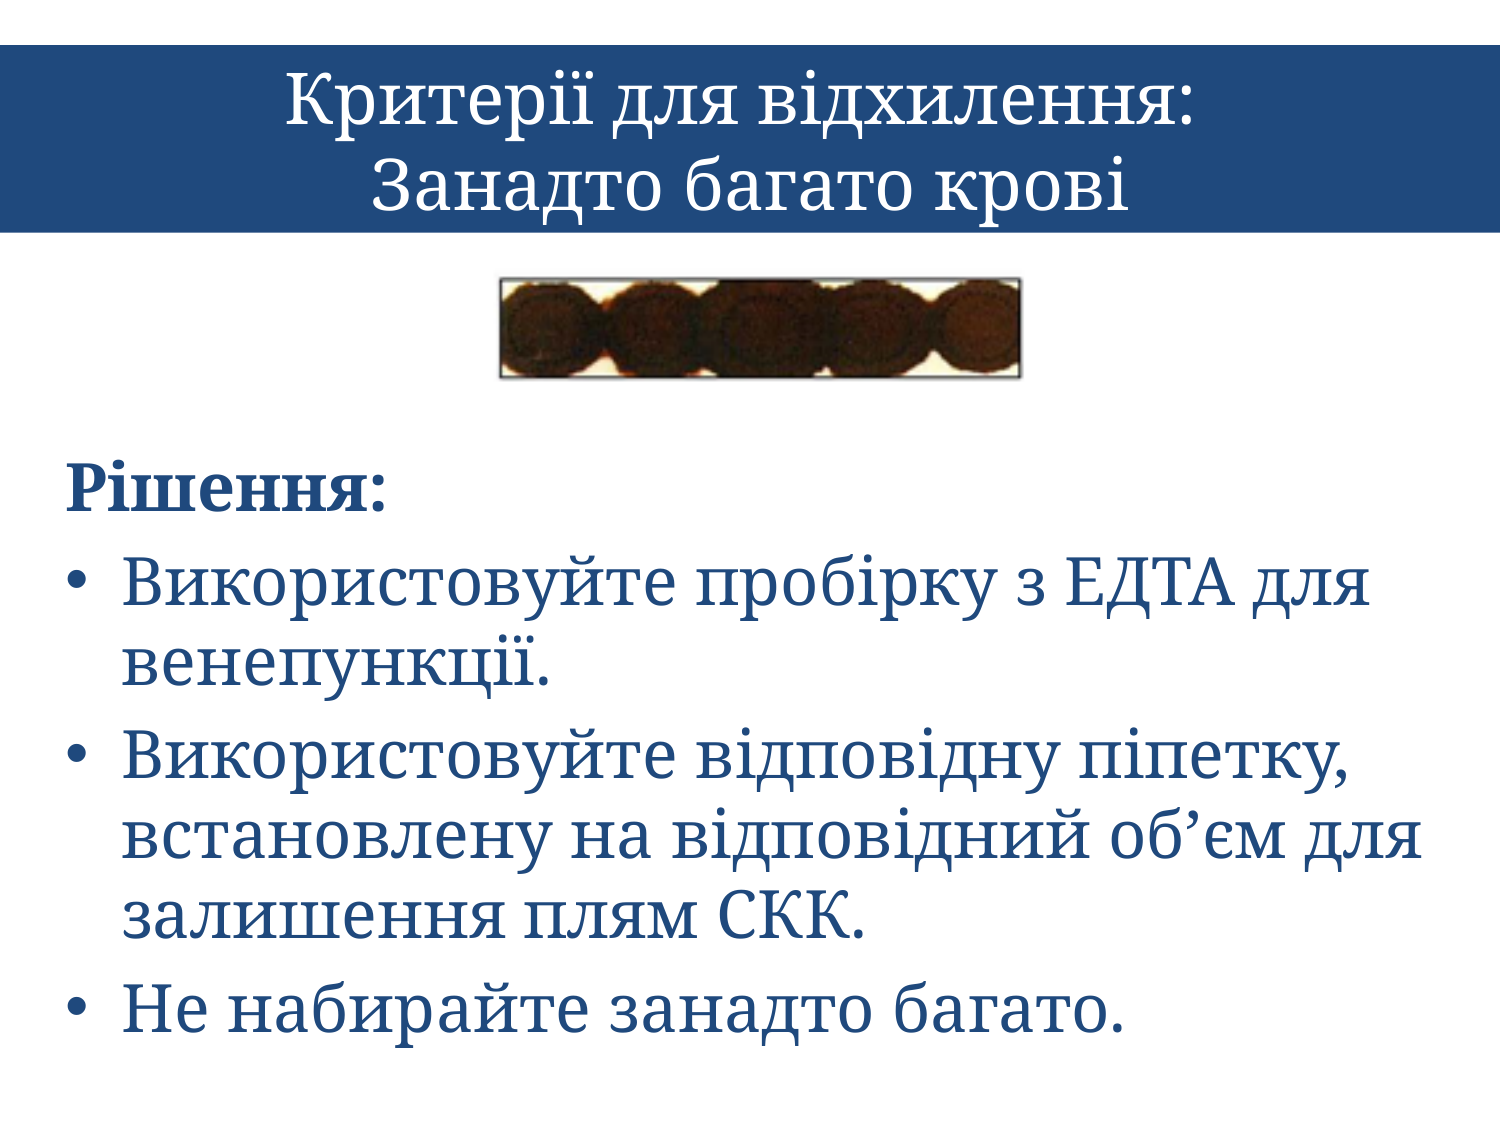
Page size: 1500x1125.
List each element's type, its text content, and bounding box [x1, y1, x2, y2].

list Рішення: Використовуйте пробірку з ЕДТА для венепункції. Використовуйте відповідну піпетку, встановлену на відповідний об’єм для залишення плям СКК. Не набирайте занадто багато. [50, 437, 1450, 1100]
title Критерії для відхилення: Занадто багато крові [0, 45, 1500, 233]
picture [487, 262, 1033, 387]
